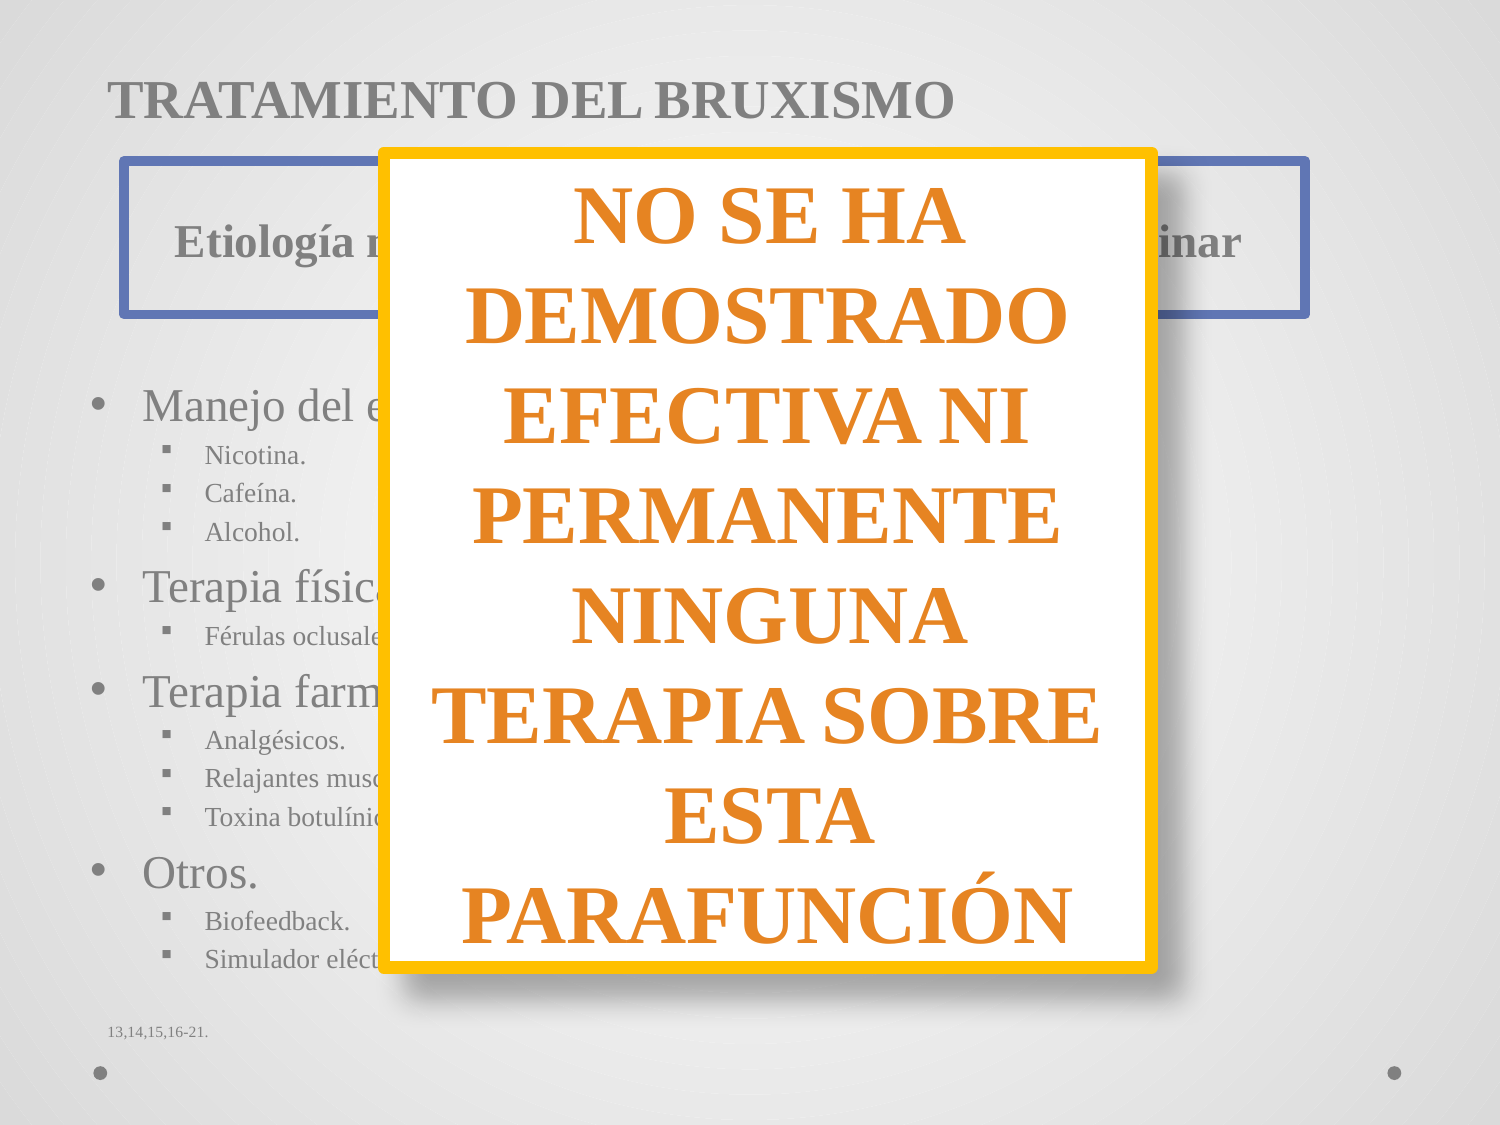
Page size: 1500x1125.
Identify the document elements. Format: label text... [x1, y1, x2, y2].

list TRATAMIENTO DEL BRUXISMO Etiología multifactorialtratamiento multidisciplinar Manejo del estrés y estilo de vida. Nicotina. Cafeína. Alcohol. Terapia física: Férulas oclusales. Terapia farmacológica: Analgésicos. Relajantes musculares. Toxina botulínica. Otros. Biofeedback. Simulador eléctrico. 13,14,15,16-21. [75, 54, 1325, 1050]
text_box [122, 158, 383, 317]
text_box NO SE HA DEMOSTRADO EFECTIVA NI PERMANENTE NINGUNA TERAPIA SOBRE ESTA PARAFUNCIÓN [383, 152, 1152, 968]
text_box [1152, 158, 1307, 317]
